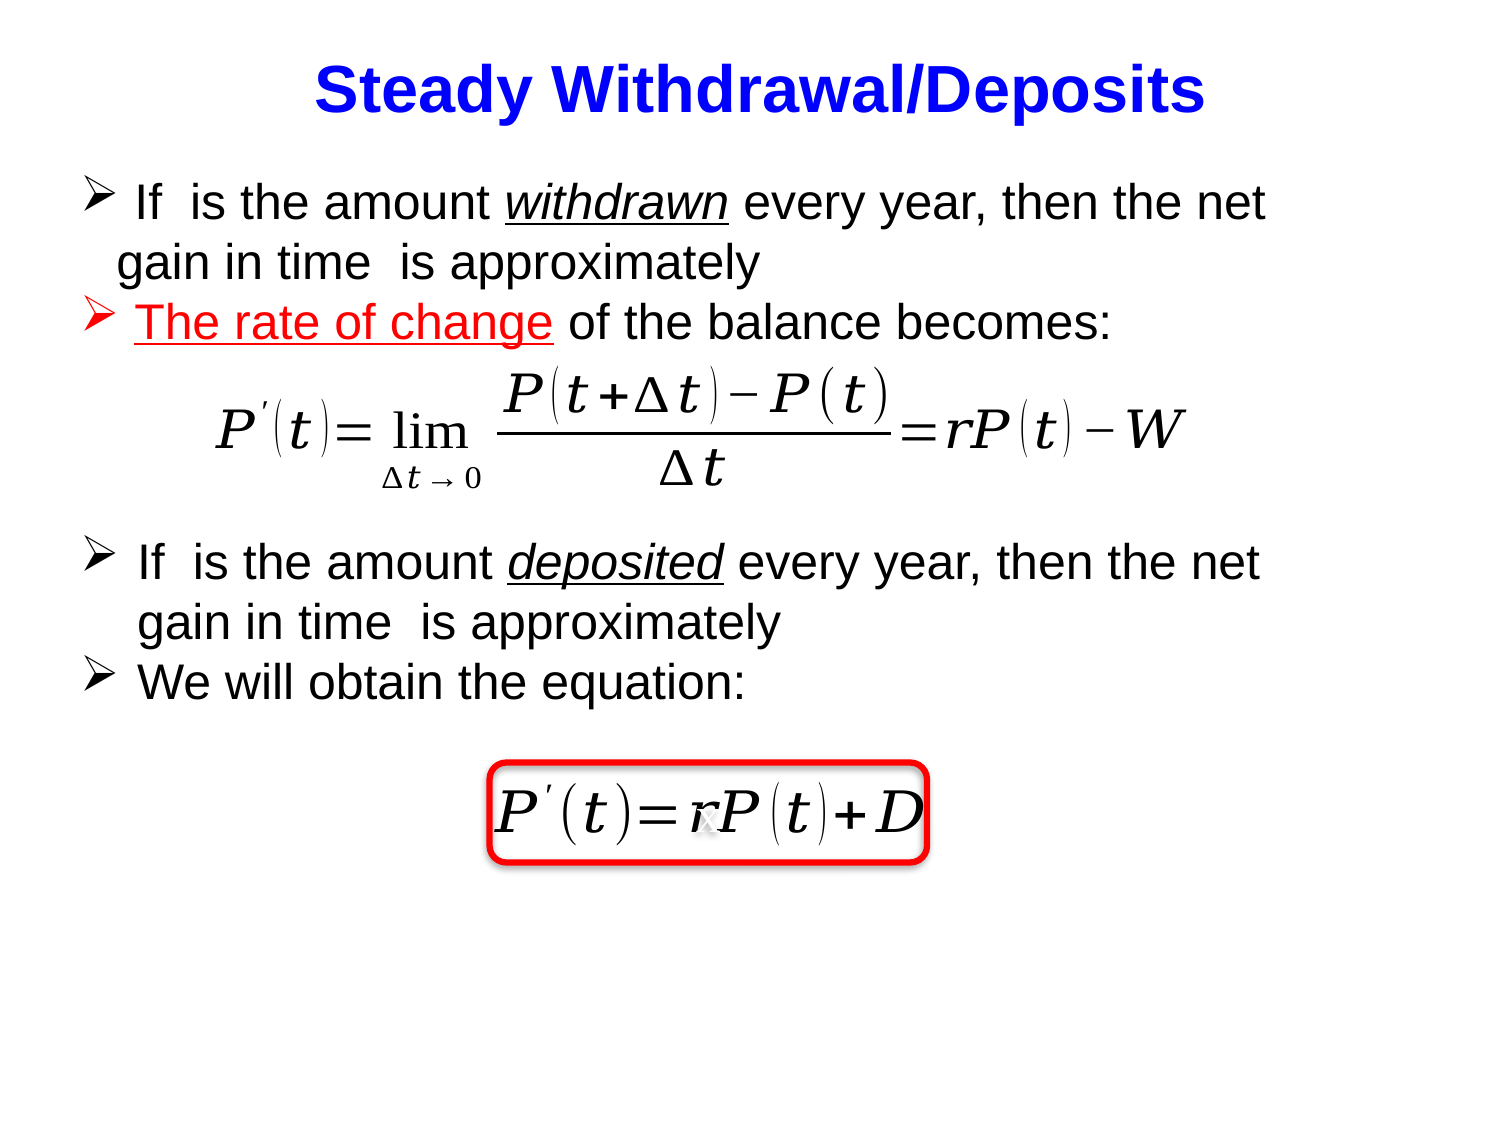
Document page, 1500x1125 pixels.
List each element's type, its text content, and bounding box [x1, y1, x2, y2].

text_box x [486, 759, 931, 866]
text_box Steady Withdrawal/Deposits [299, 38, 1263, 134]
